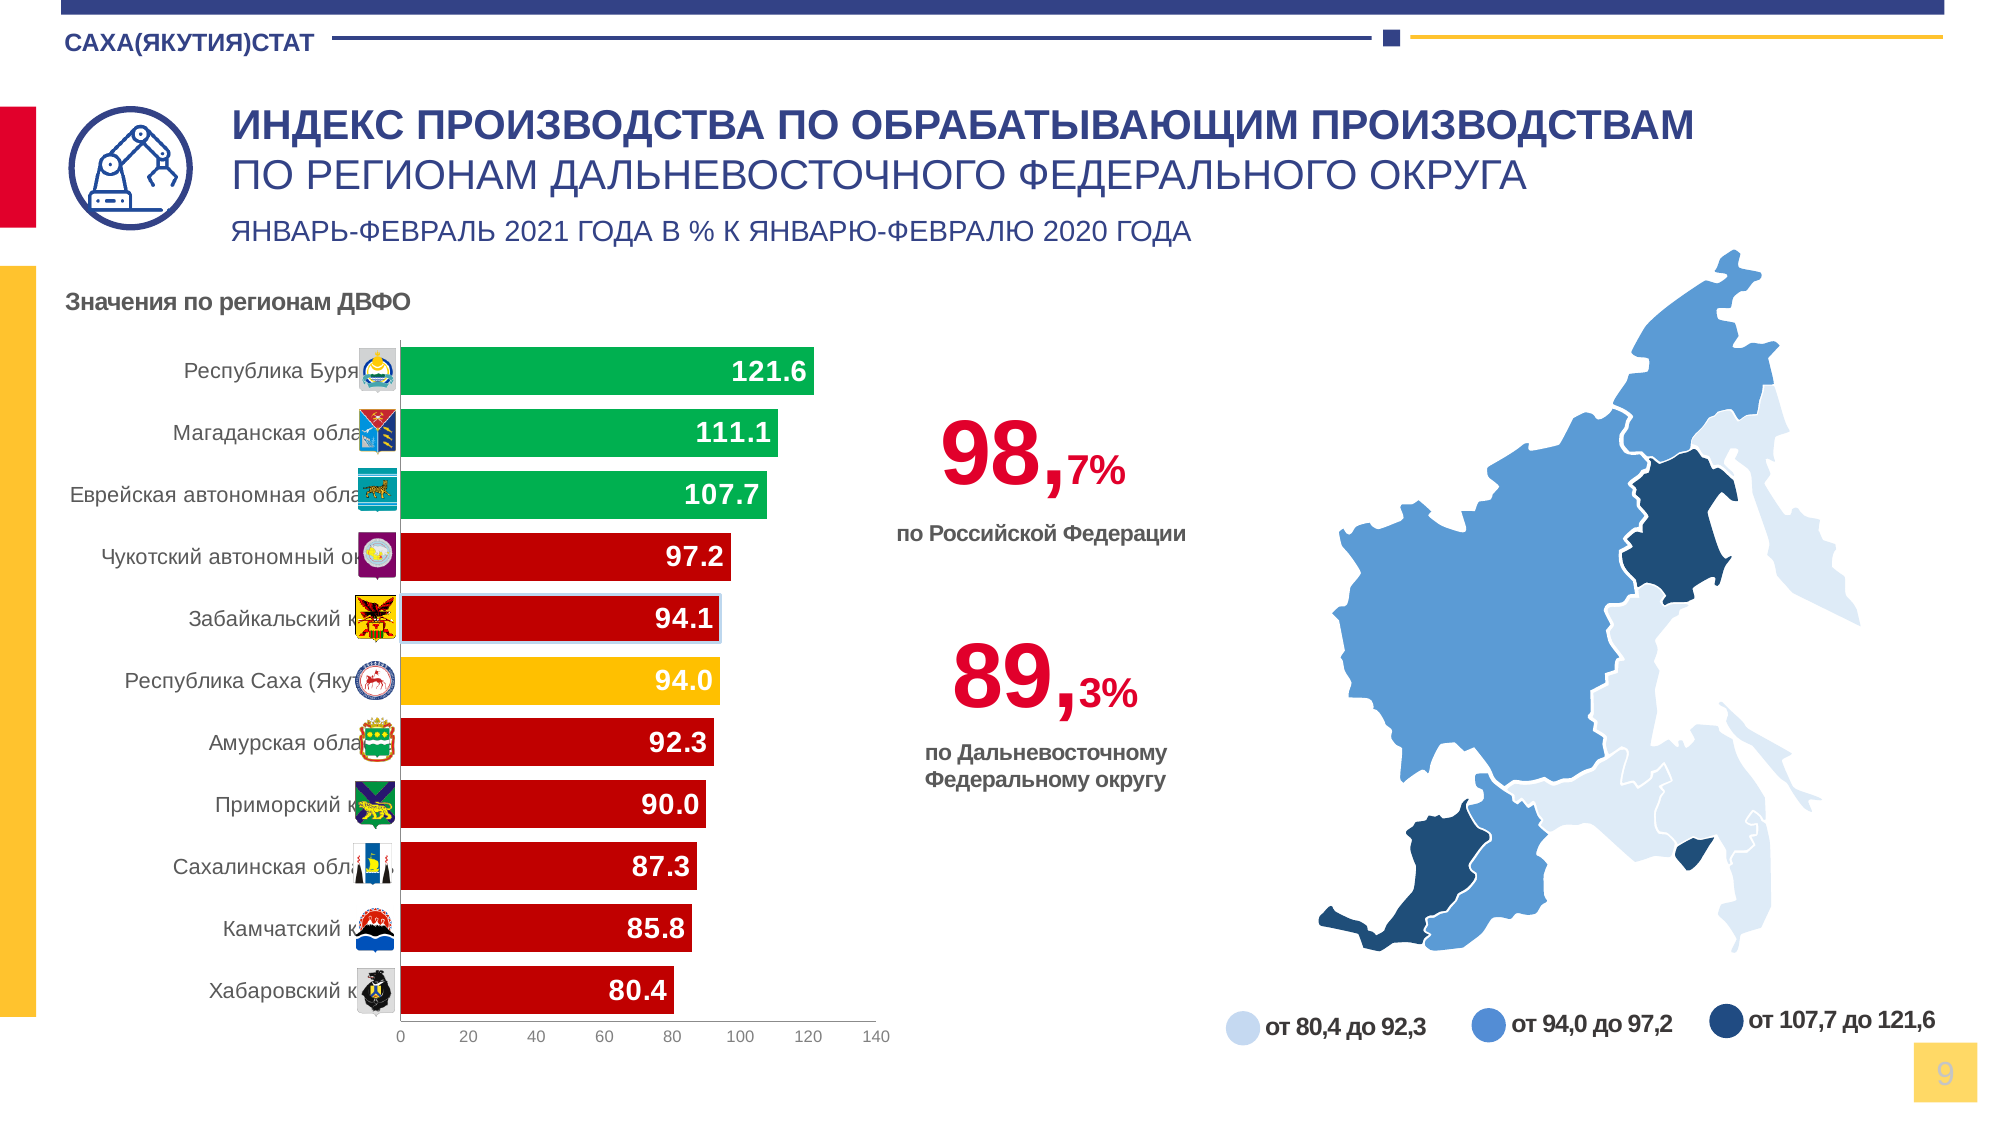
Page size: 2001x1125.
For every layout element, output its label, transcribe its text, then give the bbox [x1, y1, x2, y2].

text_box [236, 29, 1943, 116]
slide_number 9 [1913, 1042, 1978, 1103]
text_box Значения по регионам ДВФО [50, 278, 766, 324]
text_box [71, 109, 190, 228]
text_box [1471, 1000, 1689, 1046]
list ИНДЕКС ПРОИЗВОДСТВА ПО ОБРАБАТЫВАЮЩИМ ПРОИЗВОДСТВАМ ПО РЕГИОНАМ ДАЛЬНЕВОСТОЧНОГО ФЕДЕРАЛЬНОГО ОКРУГА [216, 90, 1949, 173]
text_box 89,3% [937, 607, 1229, 730]
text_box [1709, 995, 1952, 1042]
text_box ЯНВАРЬ-ФЕВРАЛЬ 2021 ГОДА В % К ЯНВАРЮ-ФЕВРАЛЮ 2020 ГОДА [215, 204, 1320, 250]
text_box 98,7% [925, 385, 1264, 511]
text_box САХА(ЯКУТИЯ)СТАТ [47, 17, 332, 65]
text_box по Дальневосточному Федеральному округу [918, 730, 1236, 800]
text_box по Российской Федерации [918, 510, 1208, 553]
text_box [1318, 249, 1861, 953]
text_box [1225, 1003, 1443, 1049]
chart [50, 328, 918, 1065]
